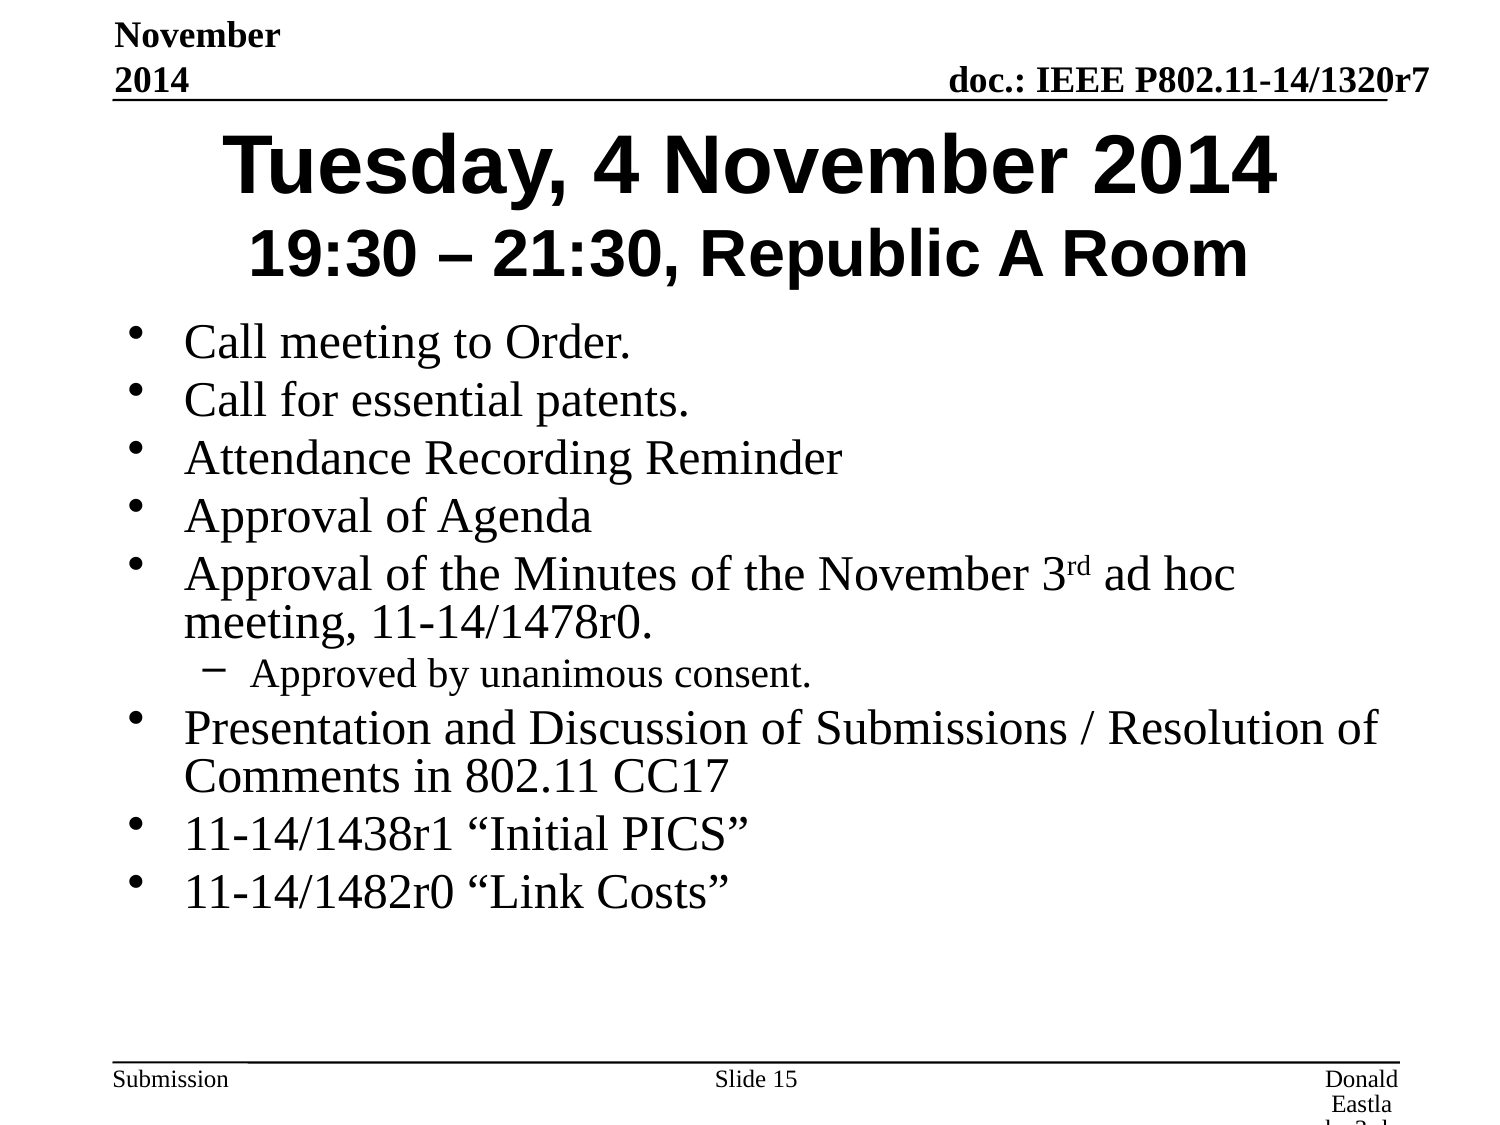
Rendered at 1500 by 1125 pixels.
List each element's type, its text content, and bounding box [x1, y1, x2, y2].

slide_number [114, 54, 290, 100]
title Tuesday, 4 November 2014 19:30 – 21:30, Republic A Room [112, 112, 1388, 288]
list Call meeting to Order. Call for essential patents. Attendance Recording Reminder Approval of Agenda Approval of the Minutes of the November 3rd ad hoc meeting, 11-14/1478r0. Approved by unanimous consent. Presentation and Discussion of Submissions / Resolution of Comments in 802.11 CC17 11-14/1438r1 “Initial PICS” 11-14/1482r0 “Link Costs” [112, 312, 1413, 1063]
slide_number Slide 15 [712, 1063, 800, 1093]
footer Donald Eastlake 3rd, Huawei Technologies [1325, 1063, 1402, 1093]
